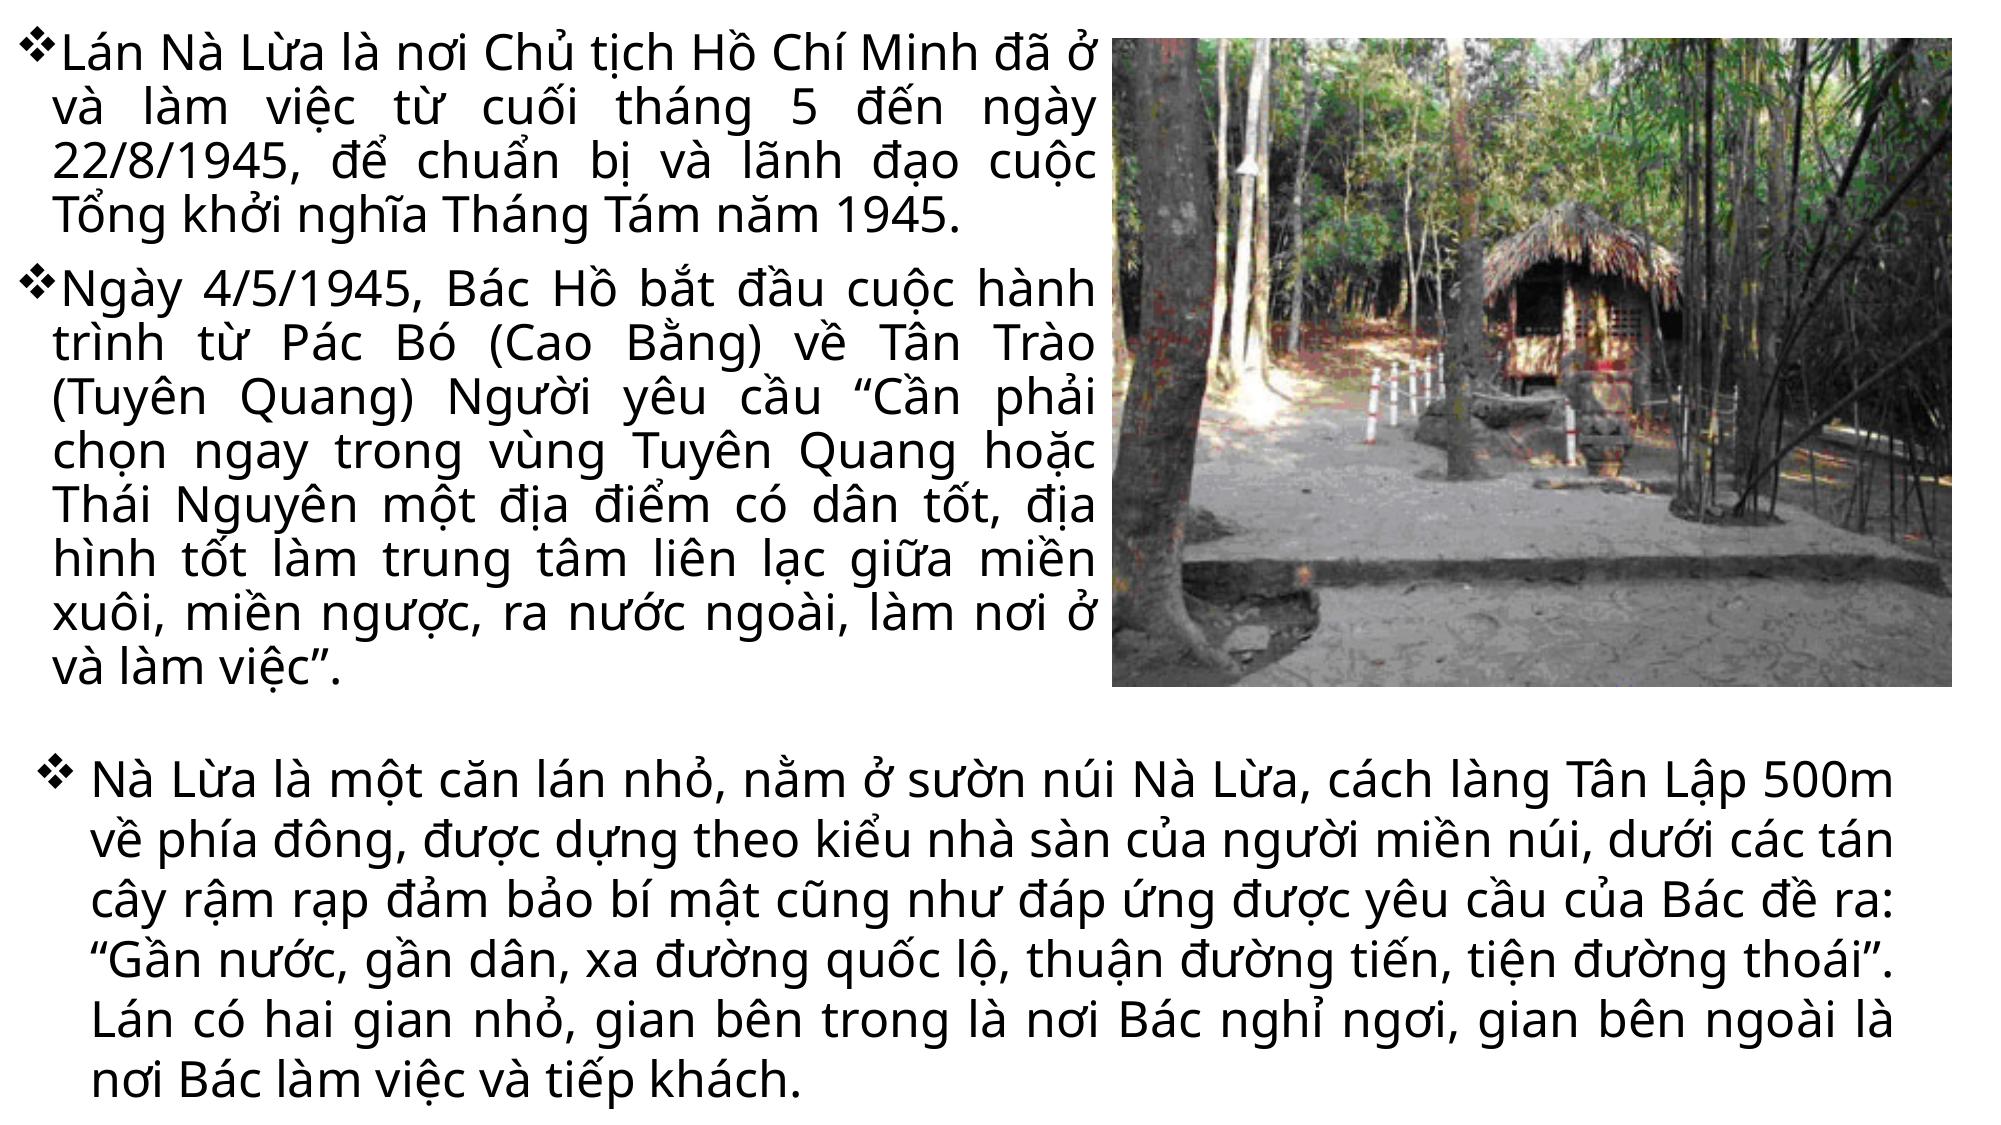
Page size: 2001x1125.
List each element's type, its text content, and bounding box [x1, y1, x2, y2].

text_box Nà Lừa là một căn lán nhỏ, nằm ở sườn núi Nà Lừa, cách làng Tân Lập 500m về phía đông, được dựng theo kiểu nhà sàn của người miền núi, dưới các tán cây rậm rạp đảm bảo bí mật cũng như đáp ứng được yêu cầu của Bác đề ra: “Gần nước, gần dân, xa đường quốc lộ, thuận đường tiến, tiện đường thoái”. Lán có hai gian nhỏ, gian bên trong là nơi Bác nghỉ ngơi, gian bên ngoài là nơi Bác làm việc và tiếp khách. [18, 740, 1912, 1115]
list Lán Nà Lừa là nơi Chủ tịch Hồ Chí Minh đã ở và làm việc từ cuối tháng 5 đến ngày 22/8/1945, để chuẩn bị và lãnh đạo cuộc Tổng khởi nghĩa Tháng Tám năm 1945. Ngày 4/5/1945, Bác Hồ bắt đầu cuộc hành trình từ Pác Bó (Cao Bằng) về Tân Trào (Tuyên Quang) Người yêu cầu “Cần phải chọn ngay trong vùng Tuyên Quang hoặc Thái Nguyên một địa điểm có dân tốt, địa hình tốt làm trung tâm liên lạc giữa miền xuôi, miền ngược, ra nước ngoài, làm nơi ở và làm việc”. [0, 19, 1113, 687]
picture [1112, 38, 1952, 688]
